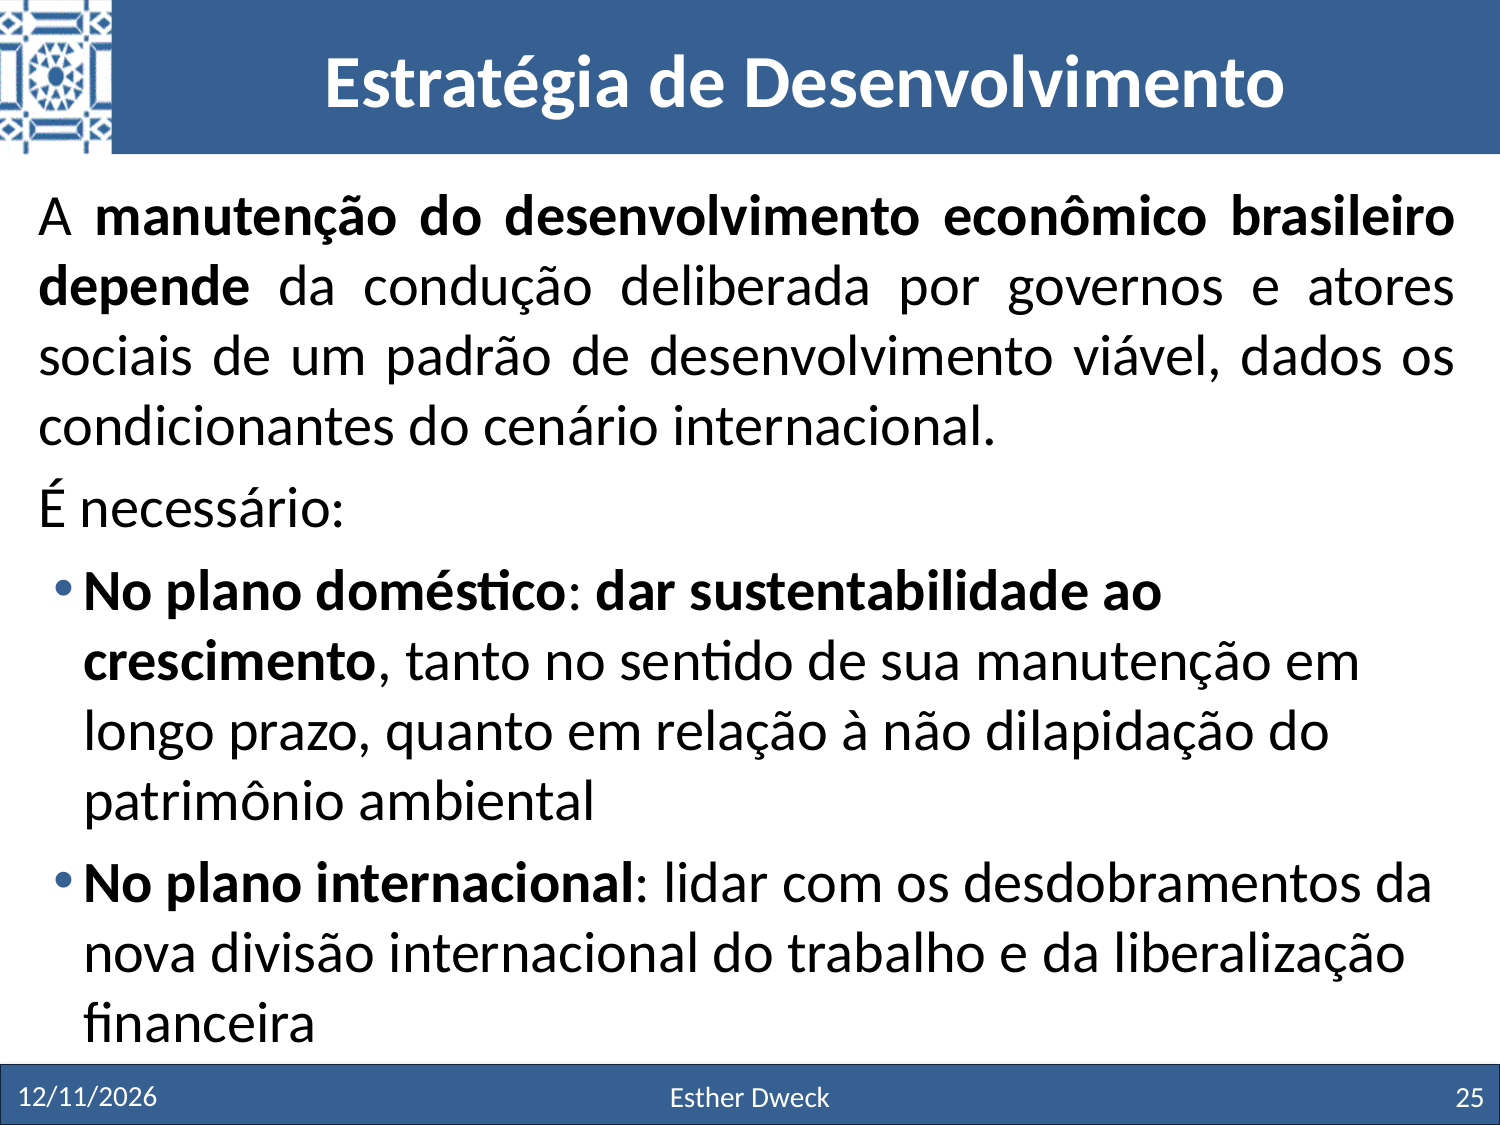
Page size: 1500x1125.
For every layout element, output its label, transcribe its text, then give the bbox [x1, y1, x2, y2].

slide_number 25 [1149, 1065, 1500, 1125]
list A manutenção do desenvolvimento econômico brasileiro depende da condução deliberada por governos e atores sociais de um padrão de desenvolvimento viável, dados os condicionantes do cenário internacional. É necessário: No plano doméstico: dar sustentabilidade ao crescimento, tanto no sentido de sua manutenção em longo prazo, quanto em relação à não dilapidação do patrimônio ambiental No plano internacional: lidar com os desdobramentos da nova divisão internacional do trabalho e da liberalização financeira [23, 169, 1472, 1028]
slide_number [2, 1064, 353, 1125]
title Estratégia de Desenvolvimento [111, 0, 1500, 155]
footer Esther Dweck [512, 1065, 988, 1125]
picture [0, 0, 111, 155]
